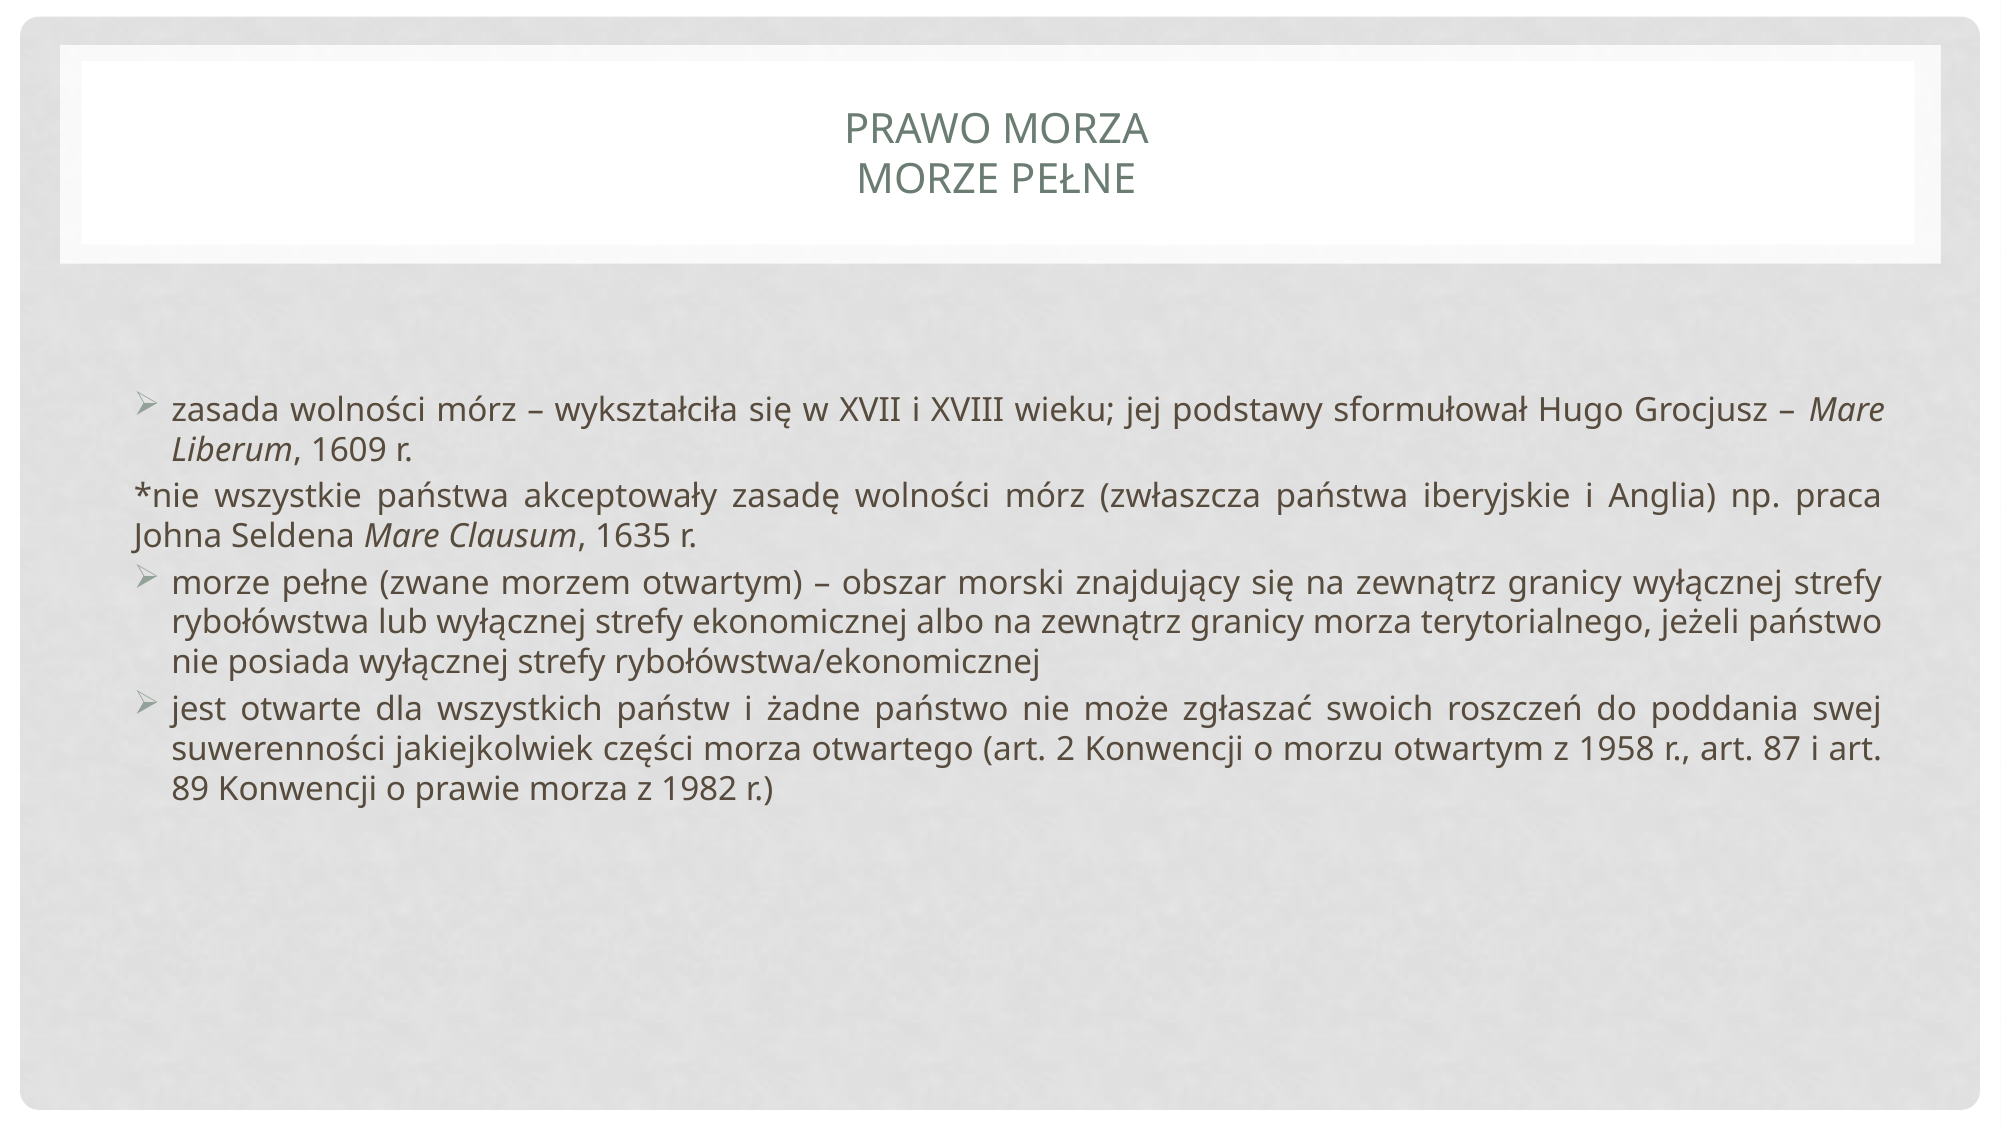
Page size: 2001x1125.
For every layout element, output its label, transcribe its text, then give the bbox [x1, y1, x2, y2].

list zasada wolności mórz – wykształciła się w XVII i XVIII wieku; jej podstawy sformułował Hugo Grocjusz – Mare Liberum, 1609 r. *nie wszystkie państwa akceptowały zasadę wolności mórz (zwłaszcza państwa iberyjskie i Anglia) np. praca Johna Seldena Mare Clausum, 1635 r. morze pełne (zwane morzem otwartym) – obszar morski znajdujący się na zewnątrz granicy wyłącznej strefy rybołówstwa lub wyłącznej strefy ekonomicznej albo na zewnątrz granicy morza terytorialnego, jeżeli państwo nie posiada wyłącznej strefy rybołówstwa/ekonomicznej jest otwarte dla wszystkich państw i żadne państwo nie może zgłaszać swoich roszczeń do poddania swej suwerenności jakiejkolwiek części morza otwartego (art. 2 Konwencji o morzu otwartym z 1958 r., art. 87 i art. 89 Konwencji o prawie morza z 1982 r.) [99, 287, 1900, 1005]
title Prawo morza morze pełne [93, 66, 1900, 238]
